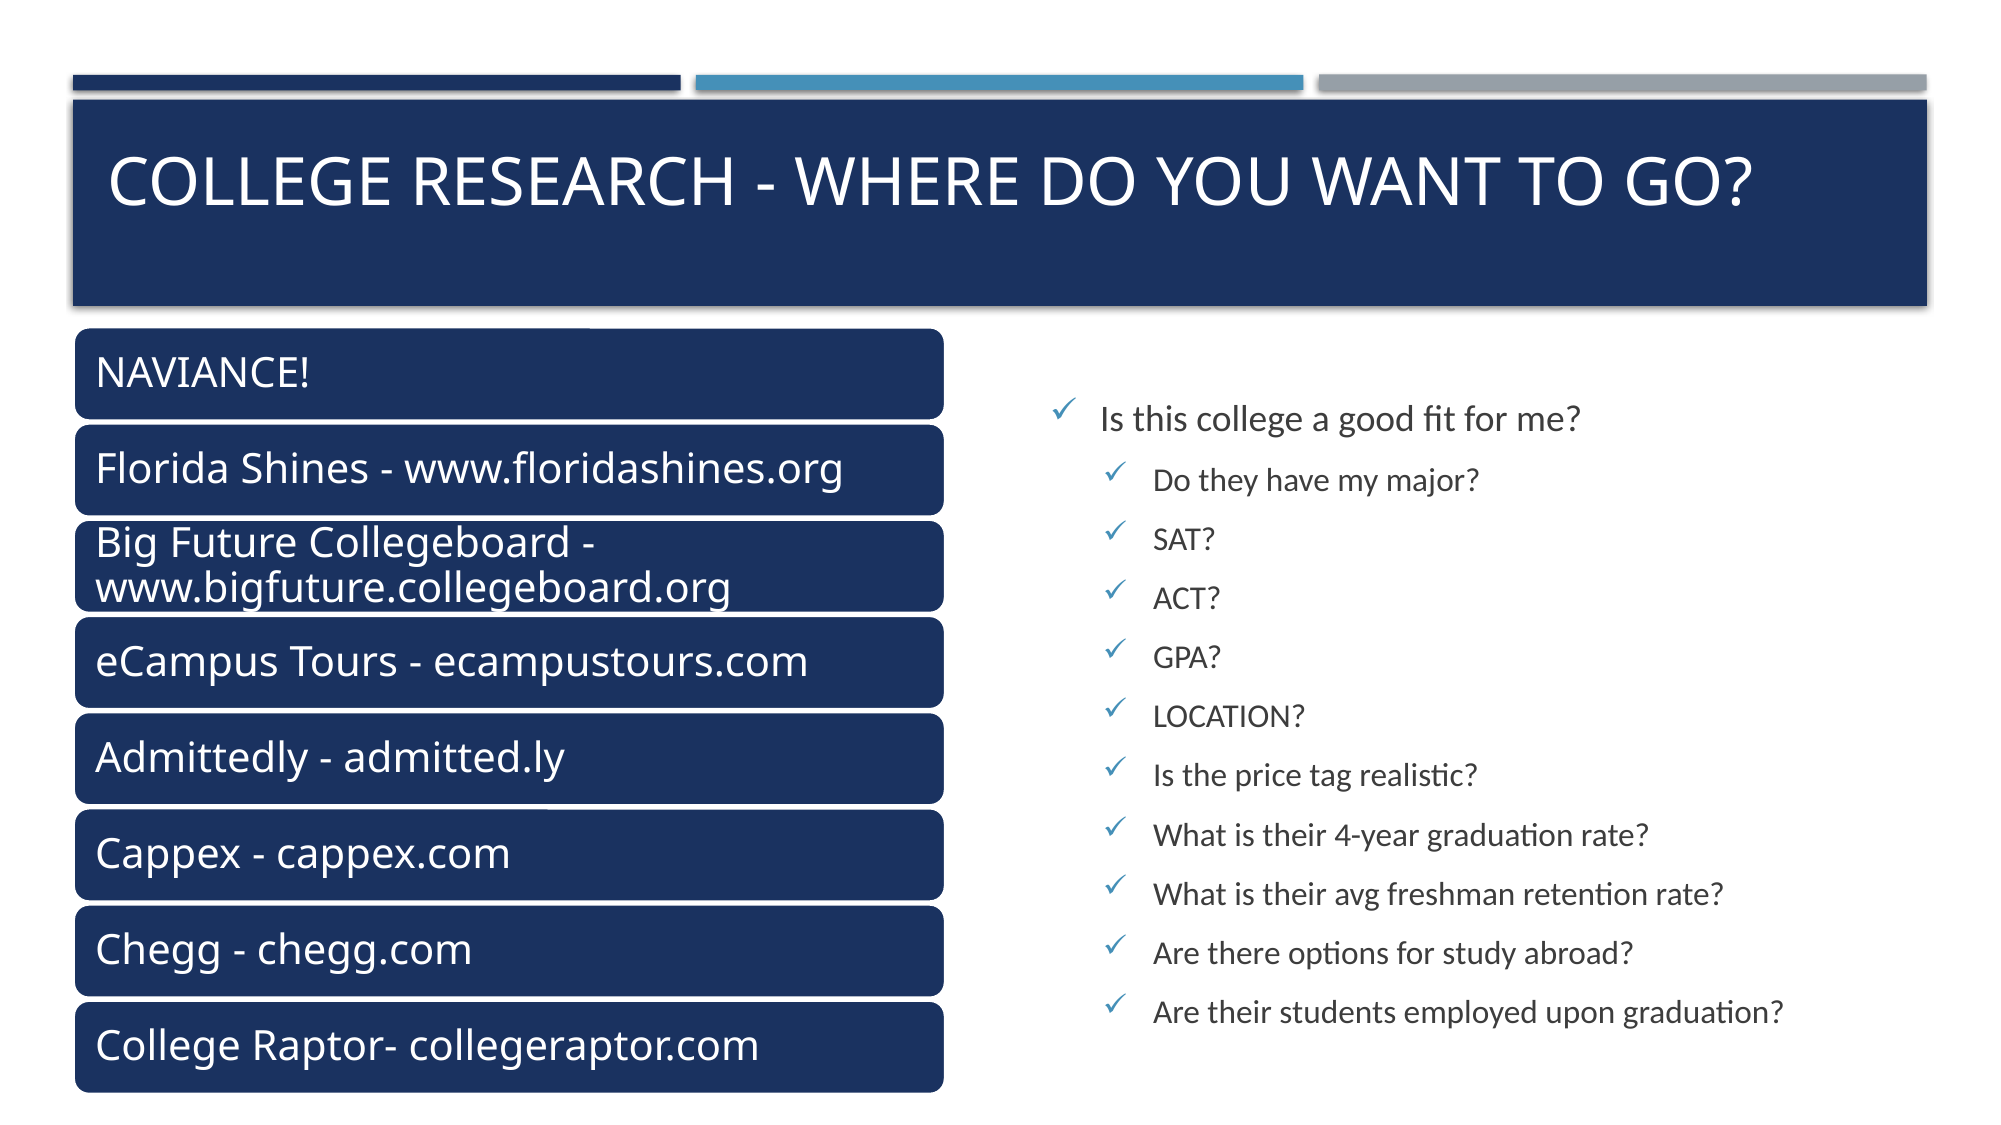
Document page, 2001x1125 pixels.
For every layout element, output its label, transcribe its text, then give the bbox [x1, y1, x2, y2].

title College Research - Where do you want to go? [92, 117, 1799, 307]
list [72, 325, 947, 1096]
list Is this college a good fit for me? Do they have my major? SAT? ACT? GPA? LOCATION? Is the price tag realistic? What is their 4-year graduation rate? What is their avg freshman retention rate? Are there options for study abroad? Are their students employed upon graduation? [1034, 329, 1908, 1095]
